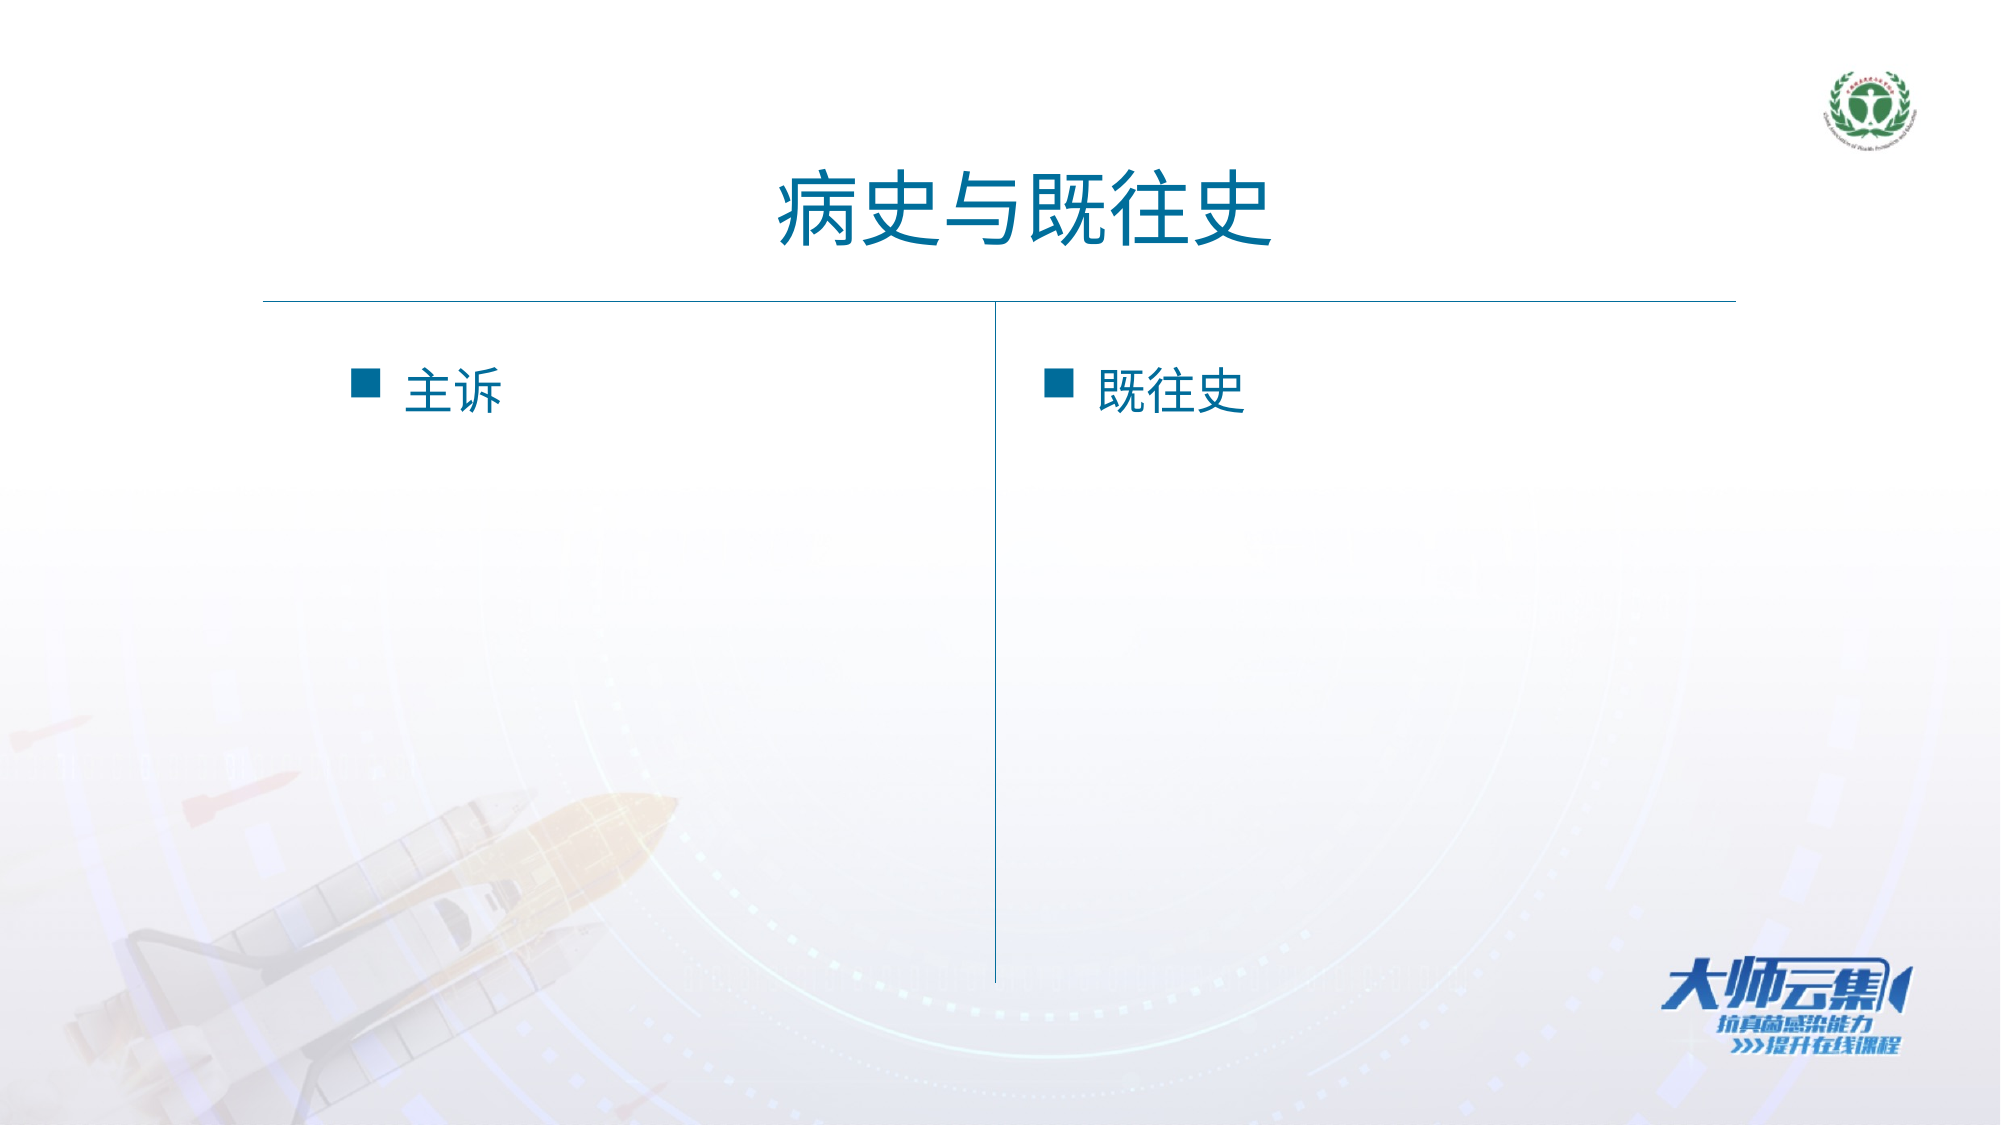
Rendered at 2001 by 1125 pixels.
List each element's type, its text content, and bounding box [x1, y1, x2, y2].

text_box 主诉 [332, 352, 678, 427]
text_box 既往史 [1025, 352, 1371, 427]
picture [0, 0, 2001, 1125]
text_box 病史与既往史 [619, 148, 1432, 264]
